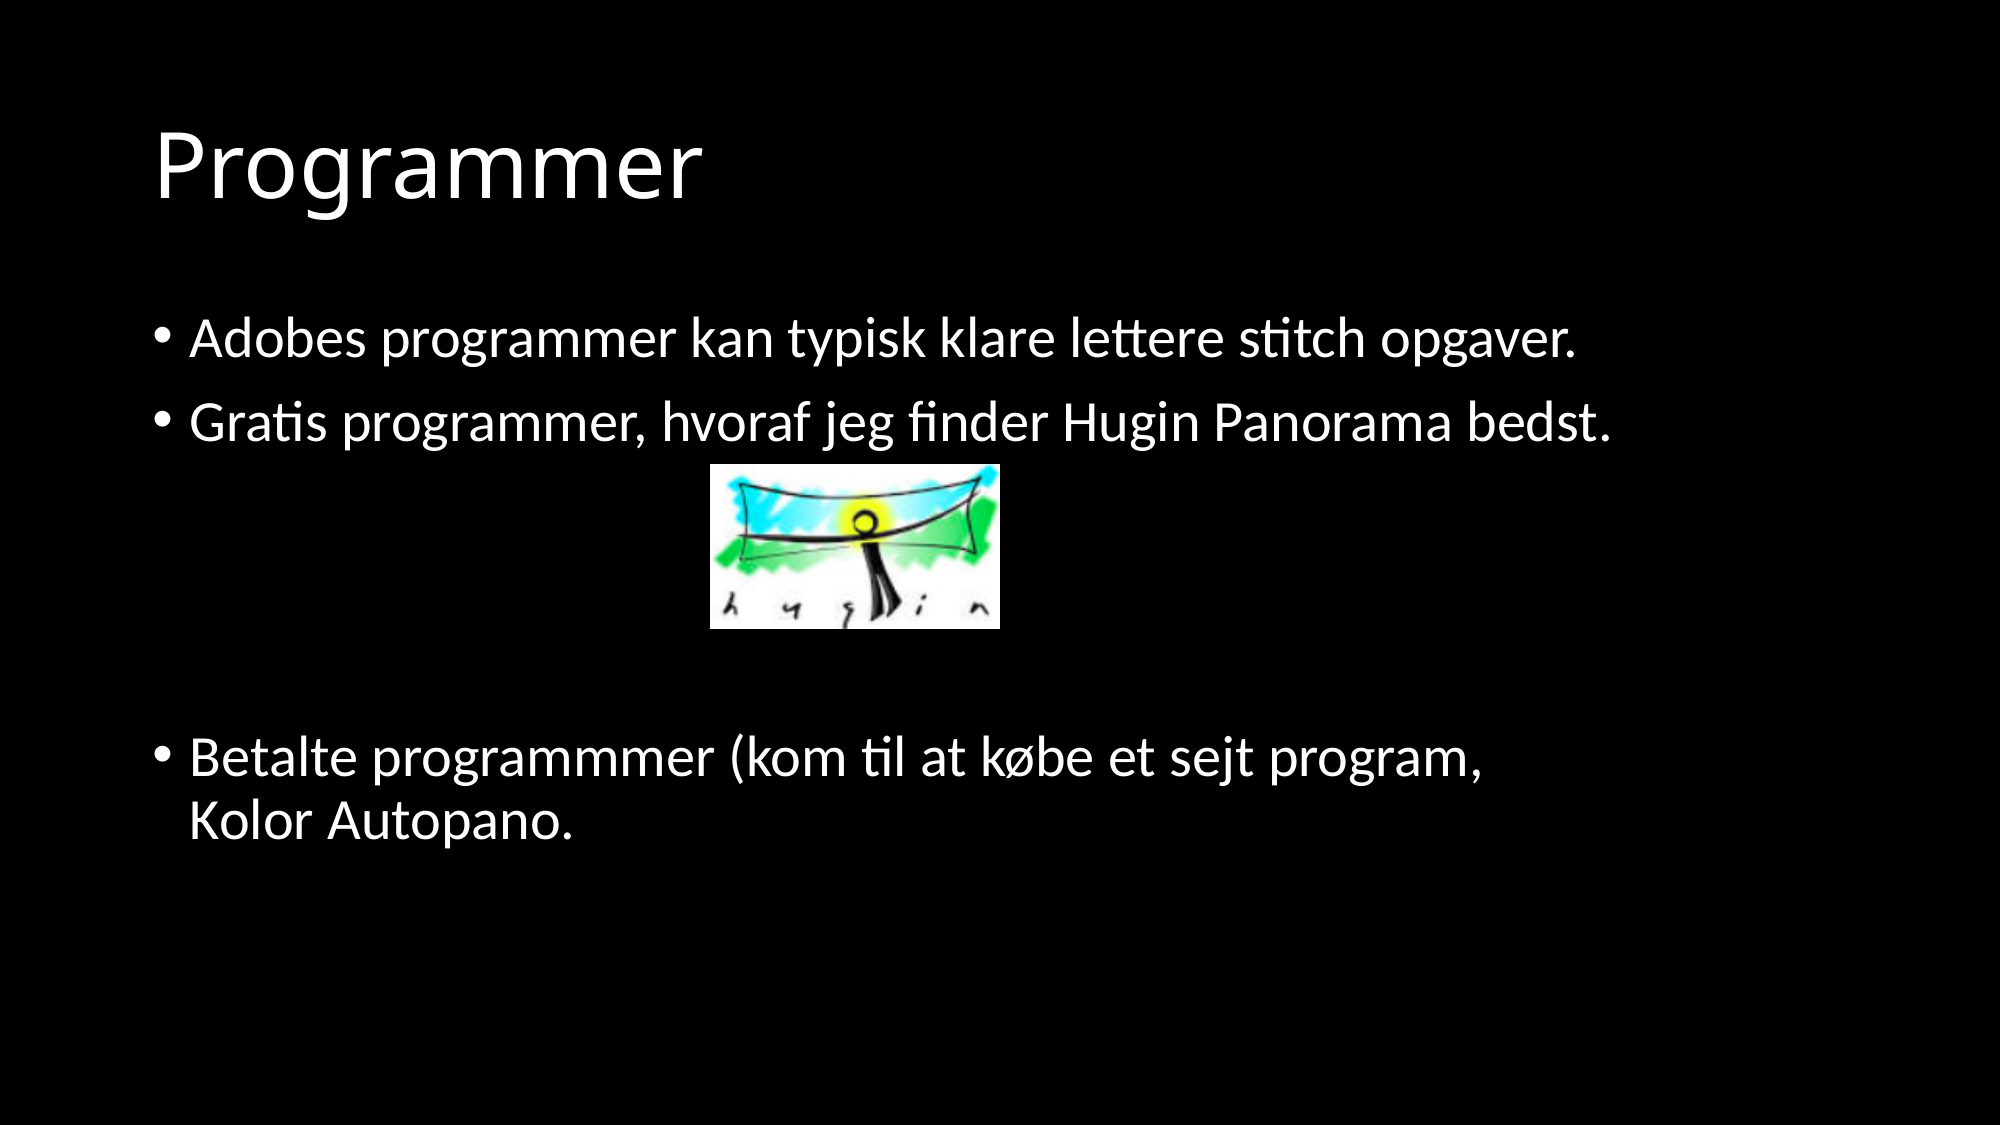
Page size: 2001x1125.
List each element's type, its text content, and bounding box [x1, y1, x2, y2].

list Adobes programmer kan typisk klare lettere stitch opgaver. Gratis programmer, hvoraf jeg finder Hugin Panorama bedst. Betalte programmmer (kom til at købe et sejt program, Kolor Autopano. [137, 299, 1863, 1014]
picture [710, 464, 1001, 629]
title Programmer [137, 59, 1863, 278]
